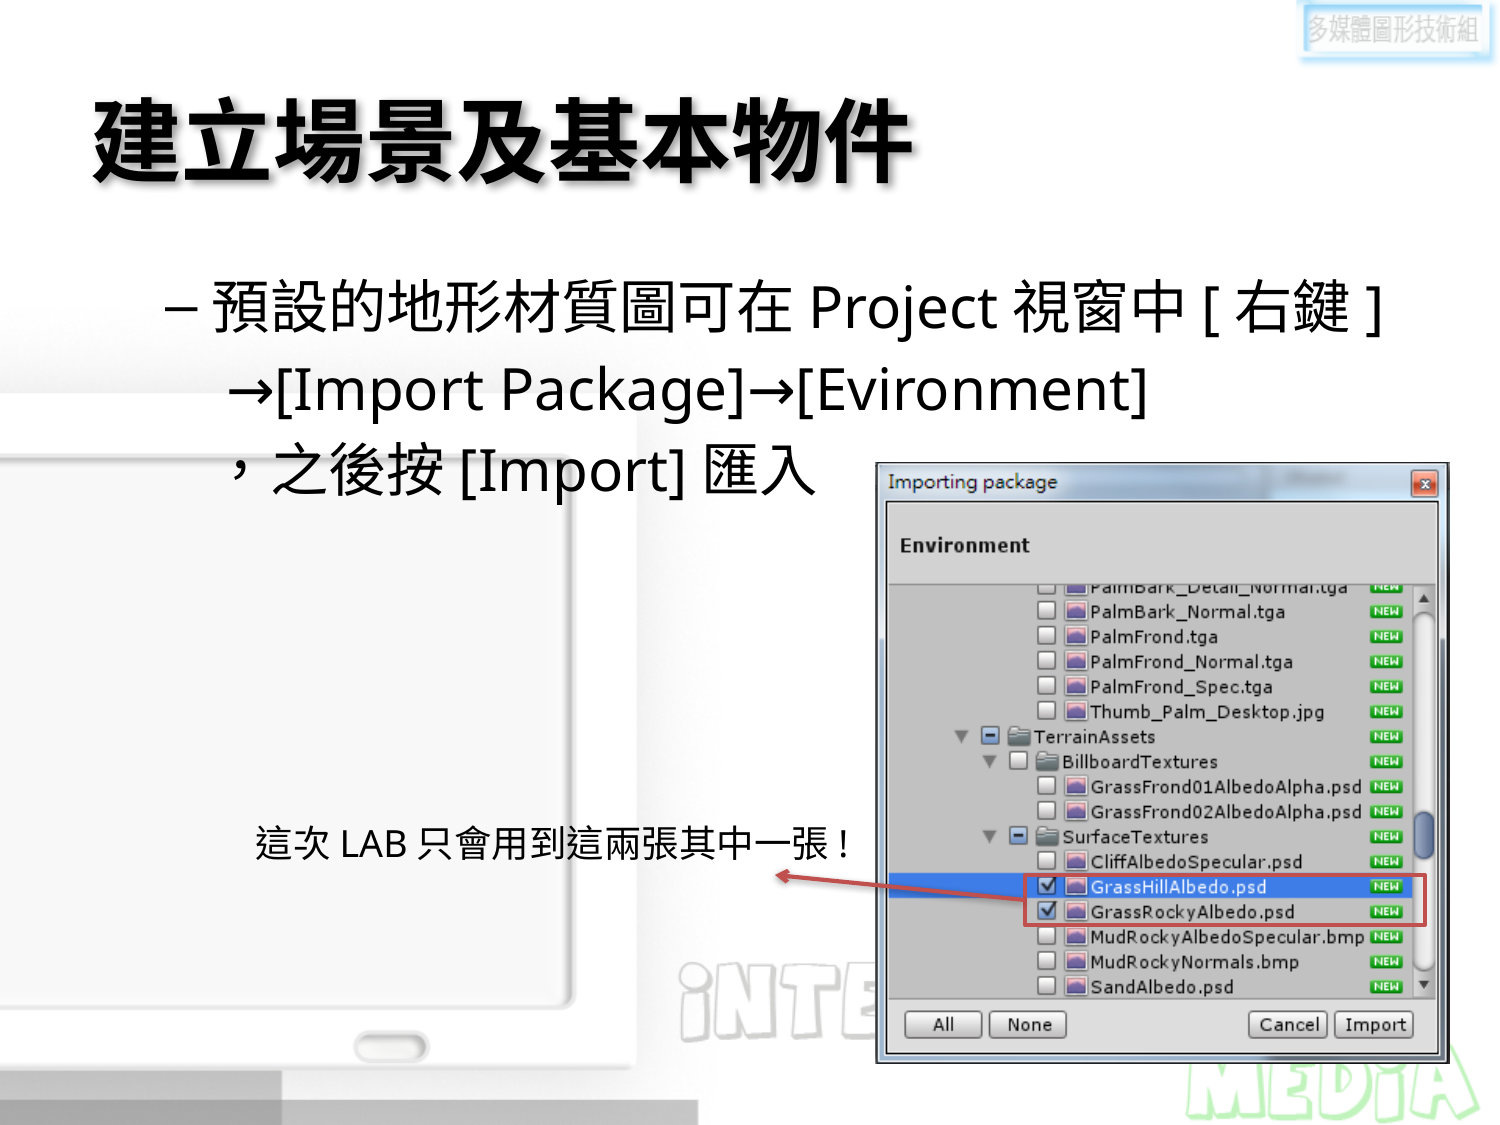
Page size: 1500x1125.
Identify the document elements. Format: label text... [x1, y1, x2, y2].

title 建立場景及基本物件 [75, 45, 1152, 233]
list 預設的地形材質圖可在Project視窗中[右鍵] →[Import Package]→[Evironment] ，之後按[Import]匯入 [75, 262, 1425, 1005]
picture [0, 0, 1500, 1125]
text_box 這次LAB只會用到這兩張其中一張! [240, 812, 863, 873]
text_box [774, 874, 1026, 901]
